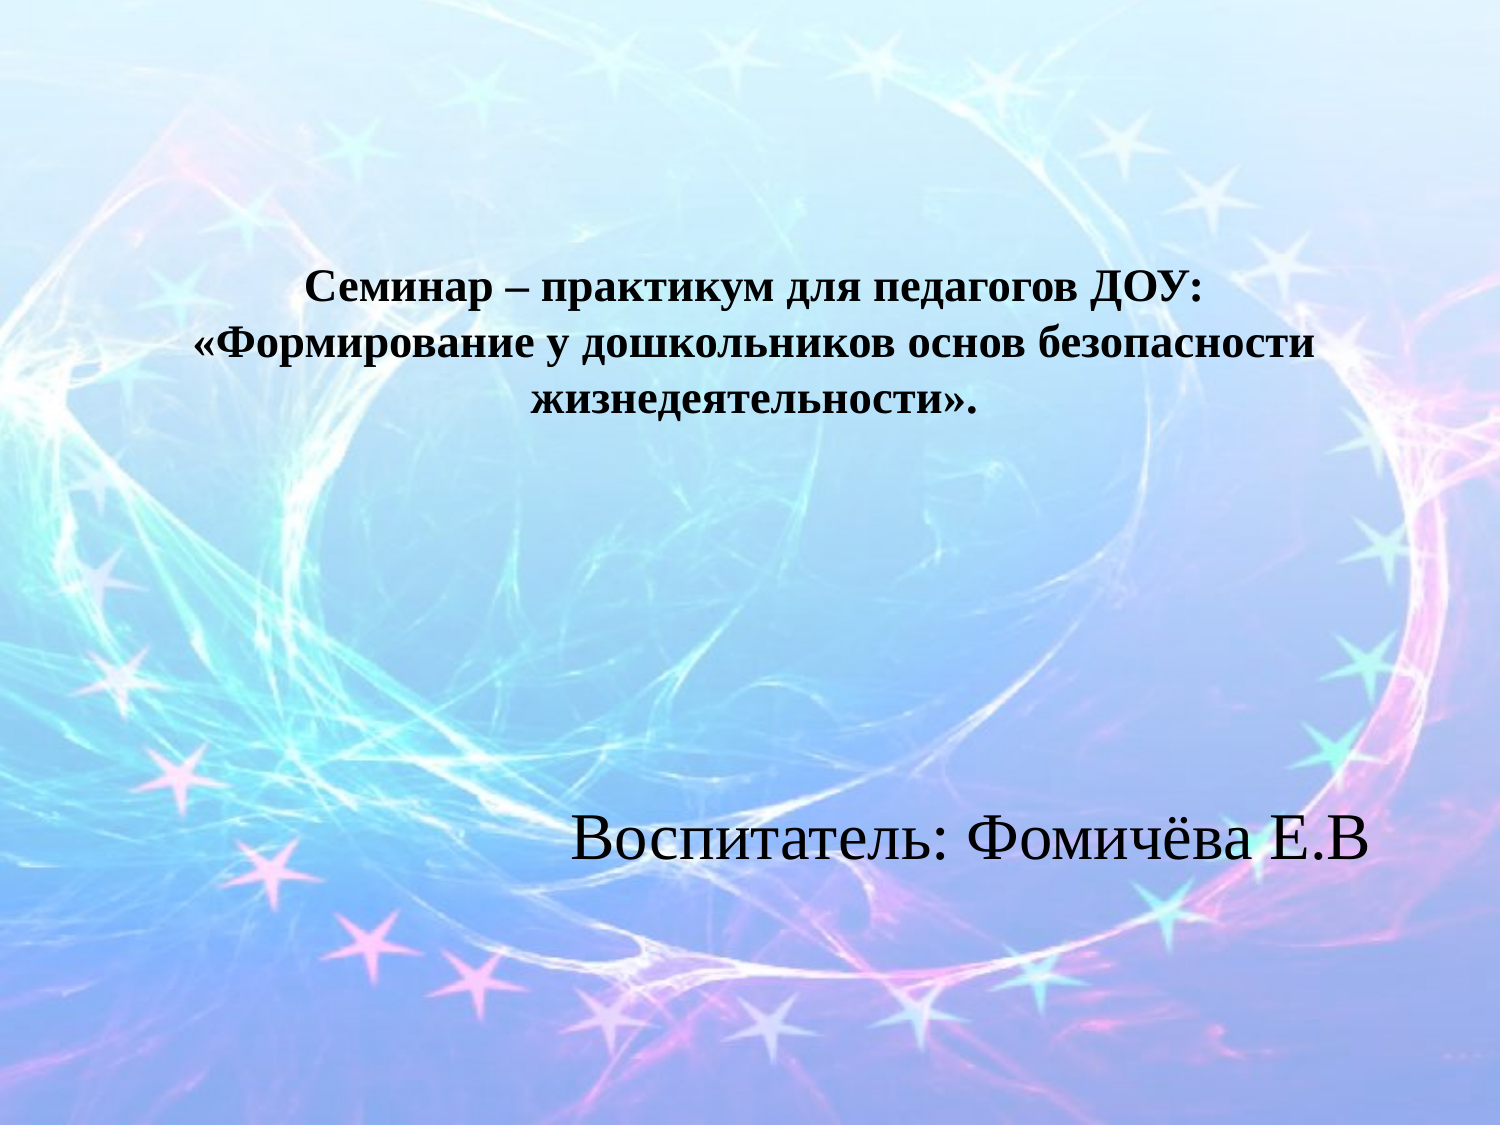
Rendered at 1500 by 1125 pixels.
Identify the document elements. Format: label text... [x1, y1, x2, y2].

subtitle Воспитатель: Фомичёва Е.В [492, 785, 1451, 1073]
title Семинар – практикум для педагогов ДОУ: «Формирование у дошкольников основ безопасности жизнедеятельности». [117, 246, 1393, 488]
picture [0, 0, 1500, 1125]
